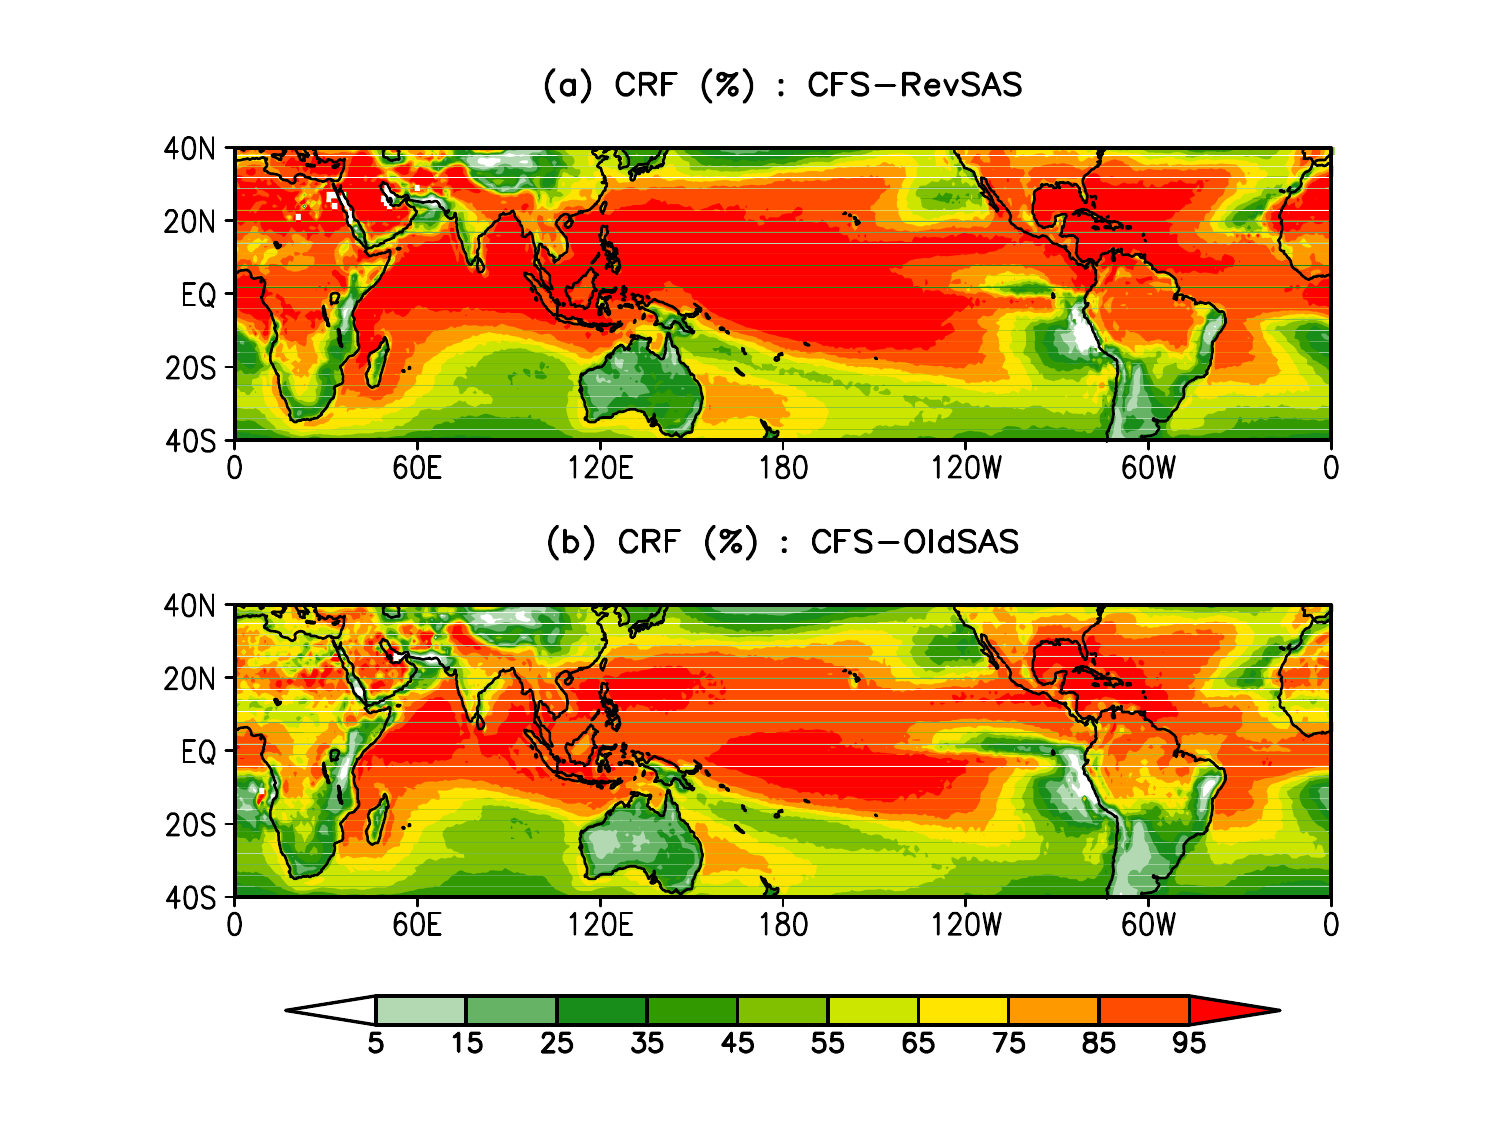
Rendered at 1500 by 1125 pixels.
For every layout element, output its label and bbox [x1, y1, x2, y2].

picture [134, 43, 1366, 1082]
